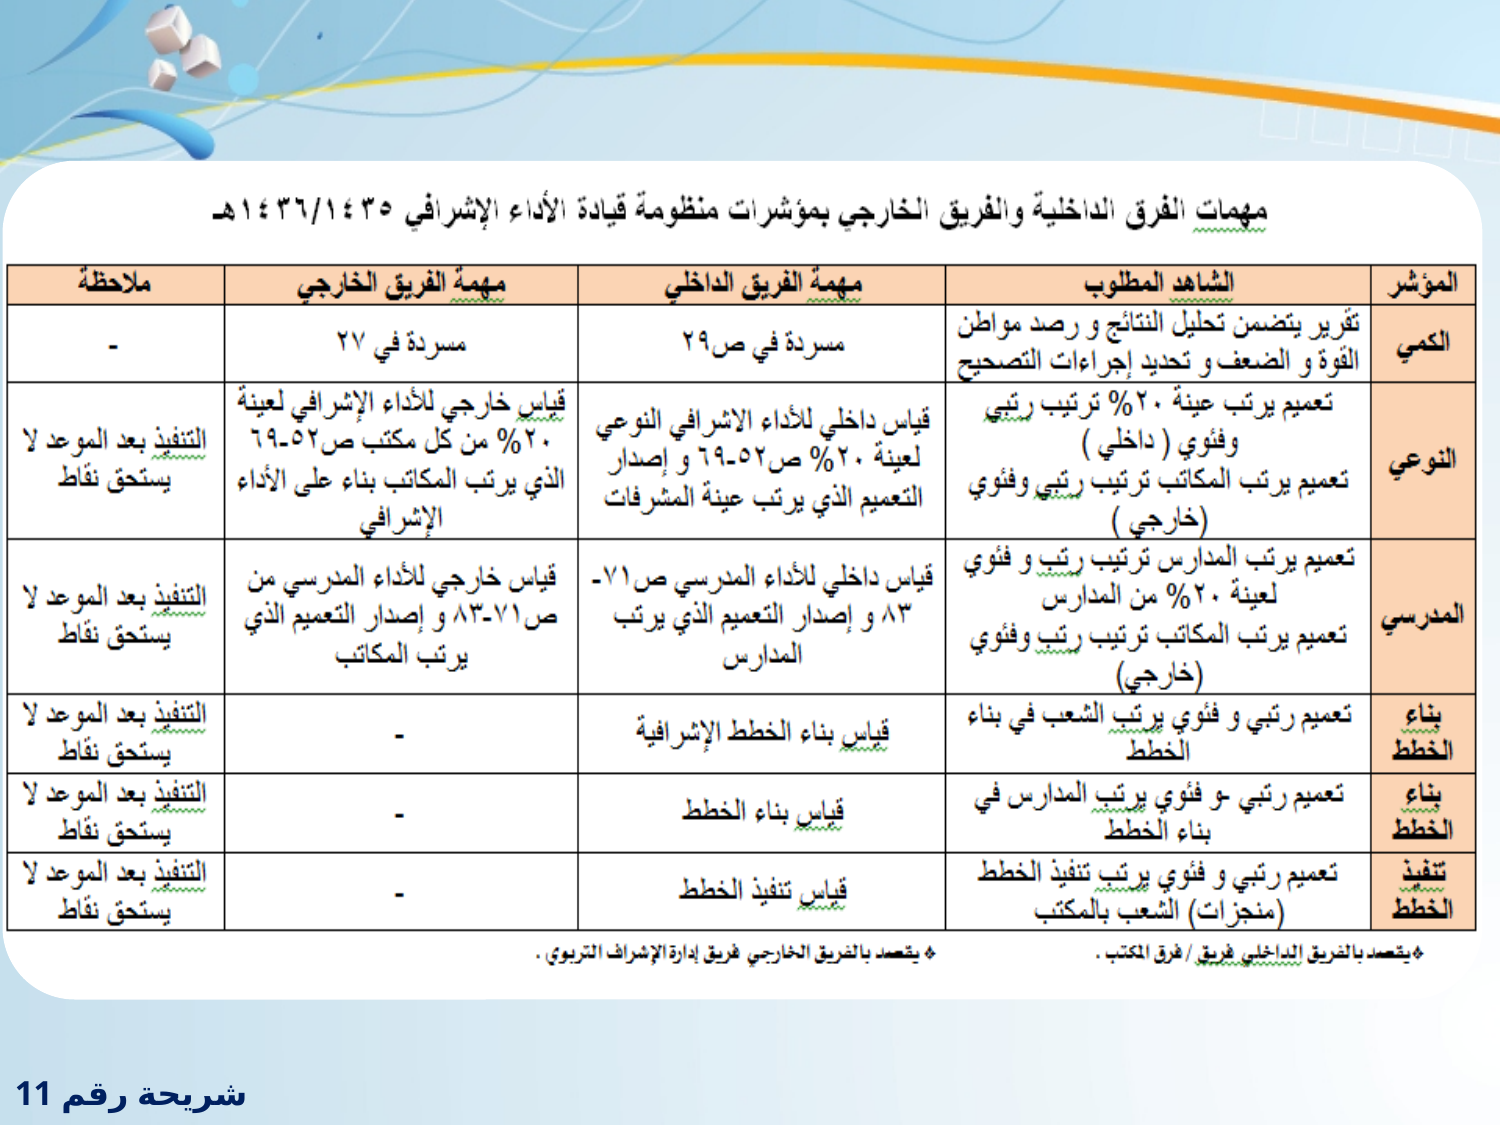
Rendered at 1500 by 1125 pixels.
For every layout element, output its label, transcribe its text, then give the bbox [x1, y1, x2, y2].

slide_number شريحة رقم 11 [0, 1065, 350, 1125]
picture [0, 0, 1500, 1125]
